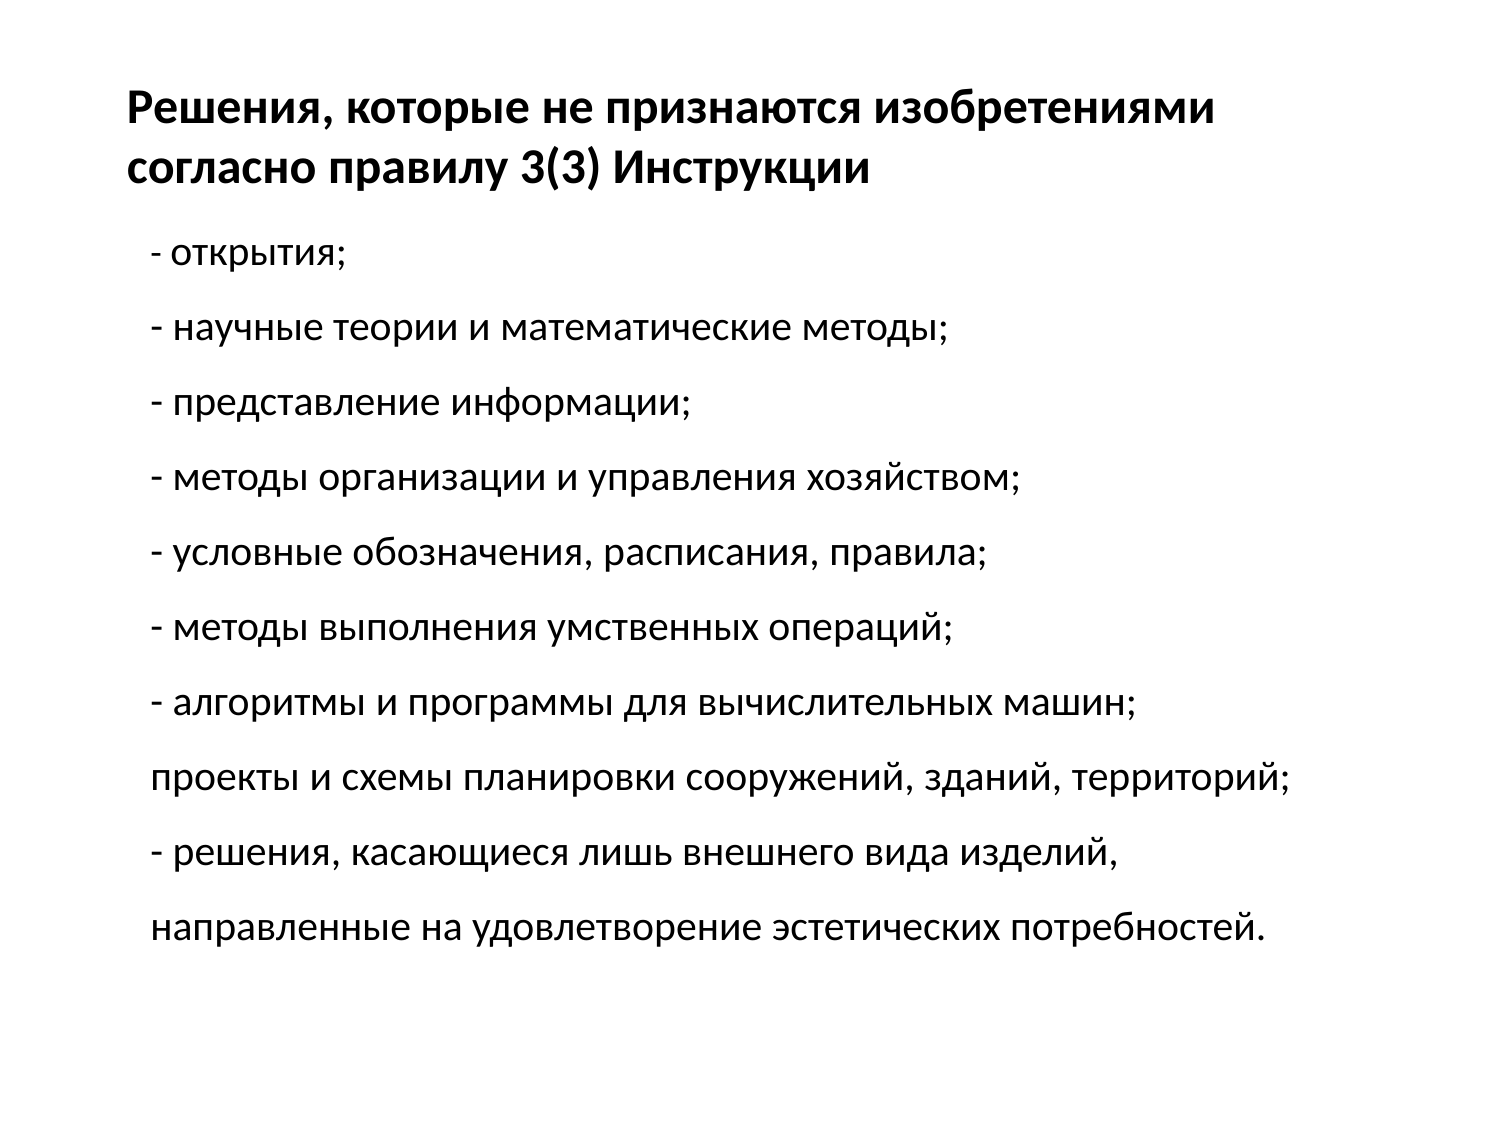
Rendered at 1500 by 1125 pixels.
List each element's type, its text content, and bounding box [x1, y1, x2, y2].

text_box - открытия; - научные теории и математические методы; - представление информации; - методы организации и управления хозяйством; - условные обозначения, расписания, правила; - методы выполнения умственных операций; - алгоритмы и программы для вычислительных машин; проекты и схемы планировки сооружений, зданий, территорий; - решения, касающиеся лишь внешнего вида изделий, направленные на удовлетворение эстетических потребностей. [135, 191, 1329, 957]
text_box Решения, которые не признаются изобретениями согласно правилу 3(3) Инструкции [112, 66, 1247, 202]
